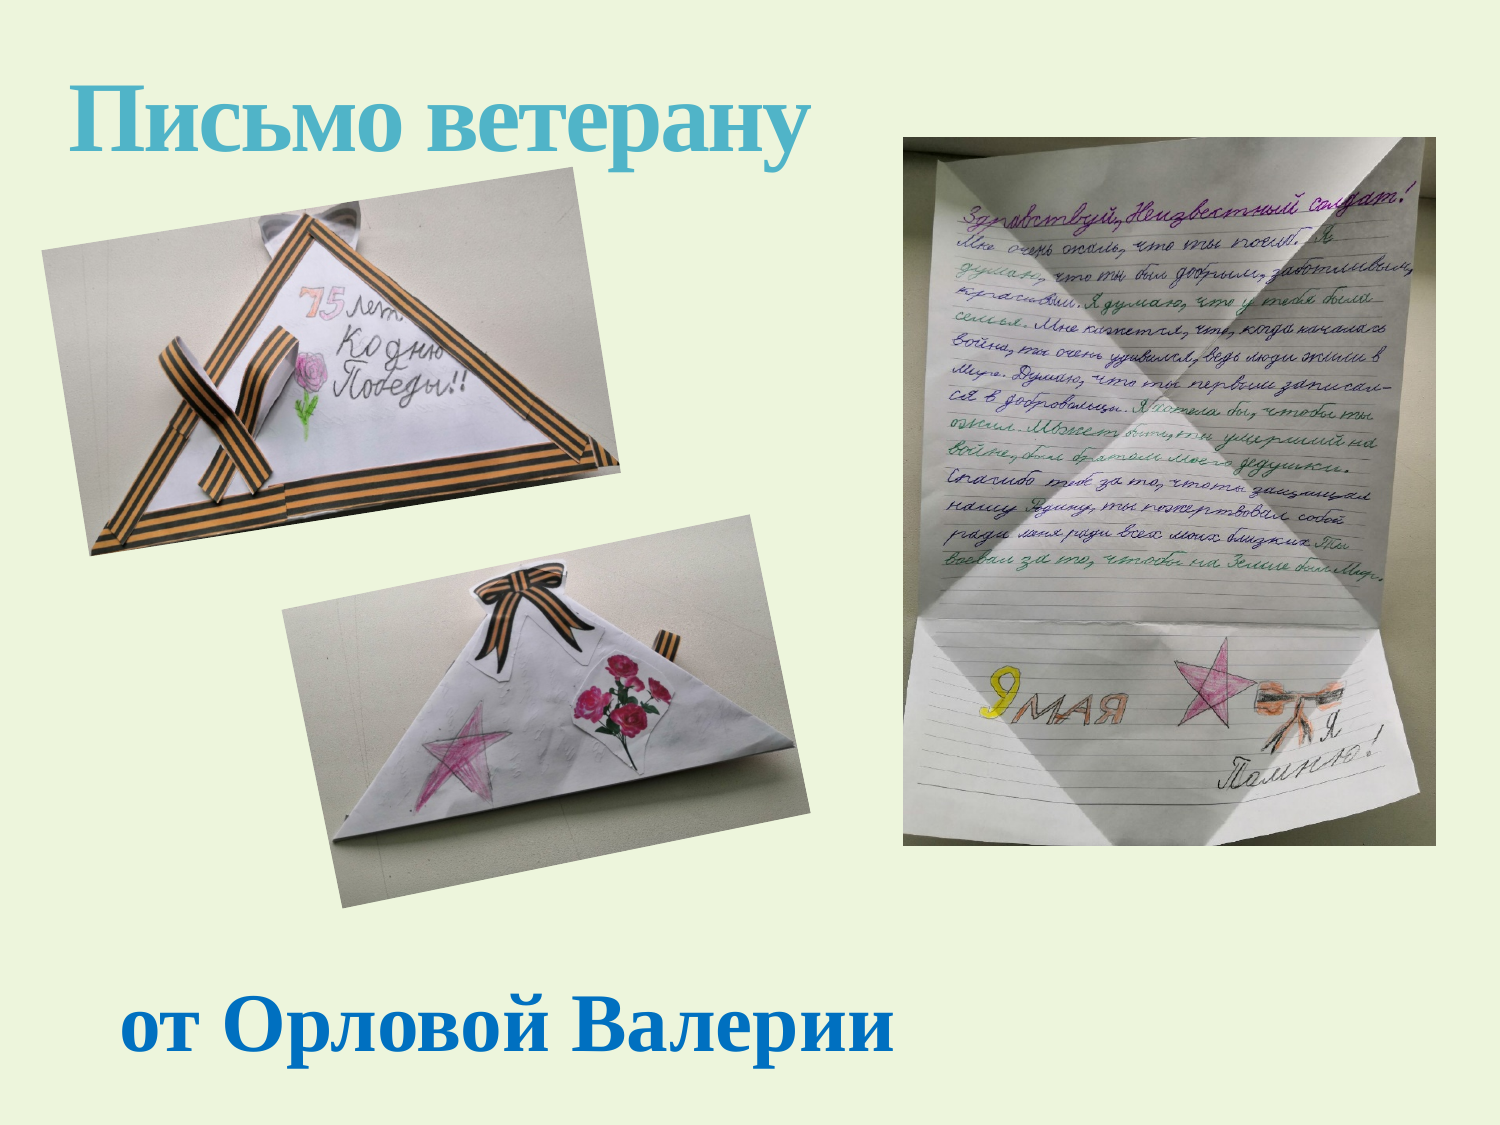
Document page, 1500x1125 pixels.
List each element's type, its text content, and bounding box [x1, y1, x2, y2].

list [903, 136, 1436, 847]
title Письмо ветерану [53, 25, 1404, 214]
picture [41, 166, 811, 951]
text_box от Орловой Валерии [104, 961, 911, 1076]
